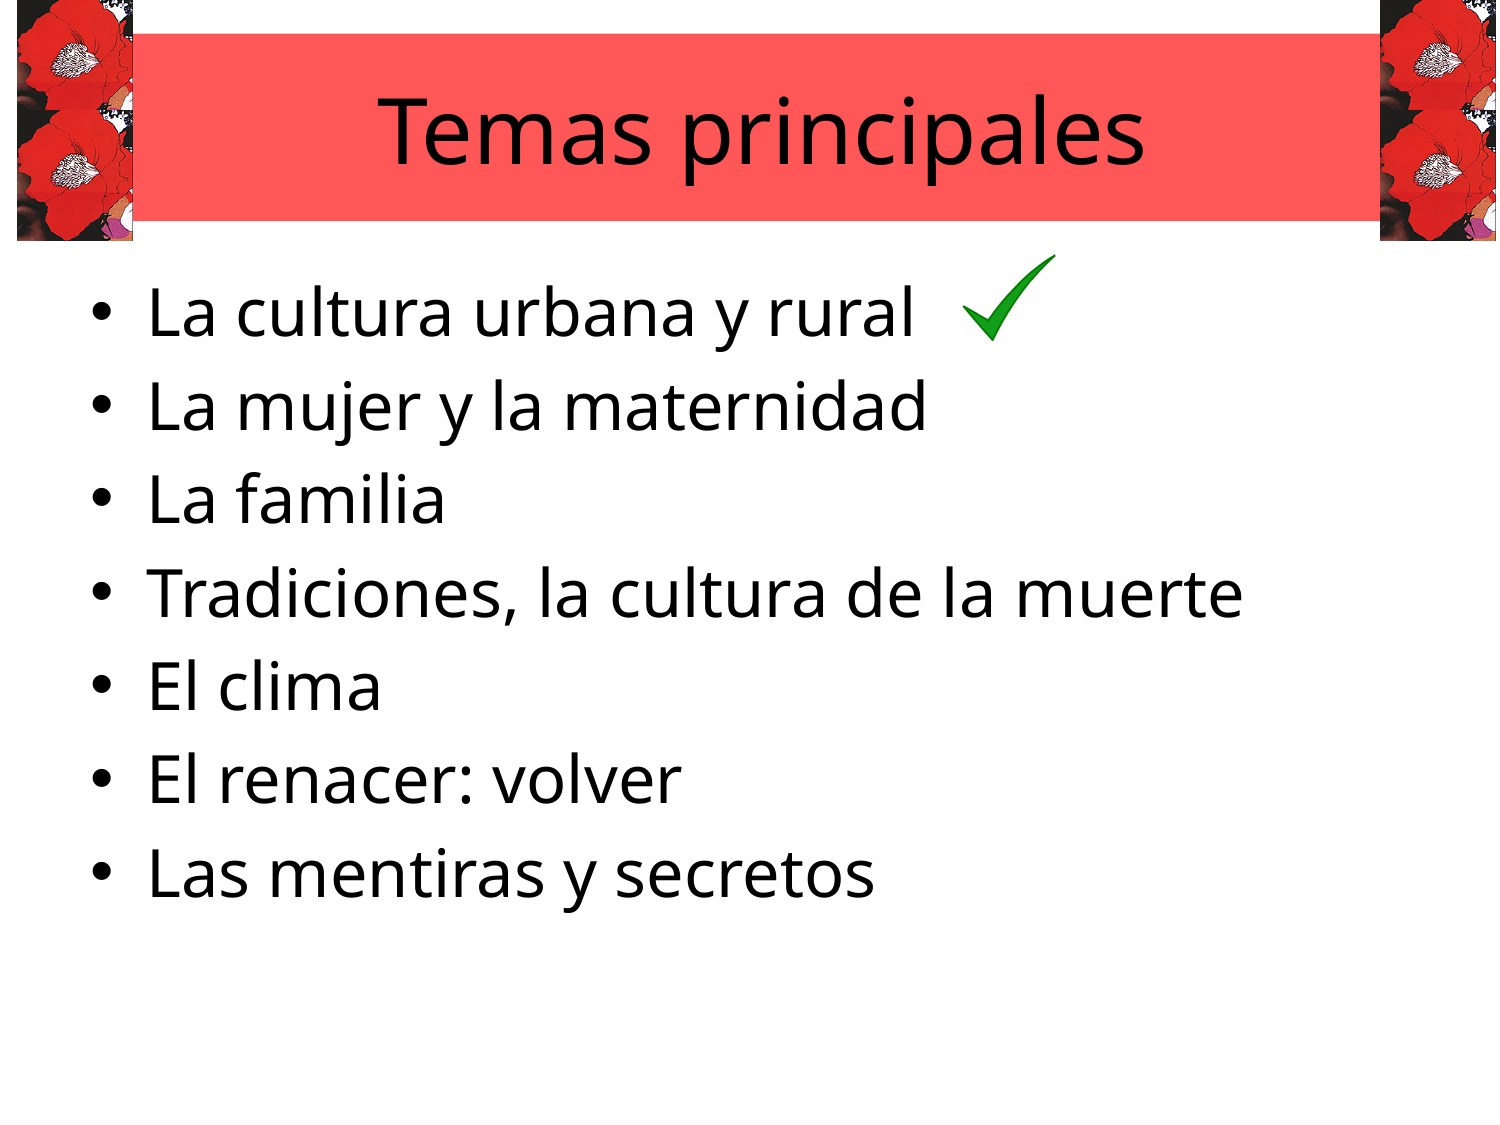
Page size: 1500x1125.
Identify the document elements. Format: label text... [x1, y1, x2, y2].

picture [962, 254, 1056, 342]
list La cultura urbana y rural La mujer y la maternidad La familia Tradiciones, la cultura de la muerte El clima El renacer: volver Las mentiras y secretos [75, 262, 1425, 1005]
picture [1380, 0, 1496, 242]
text_box Temas principales [138, 33, 1375, 222]
picture [17, 0, 133, 242]
